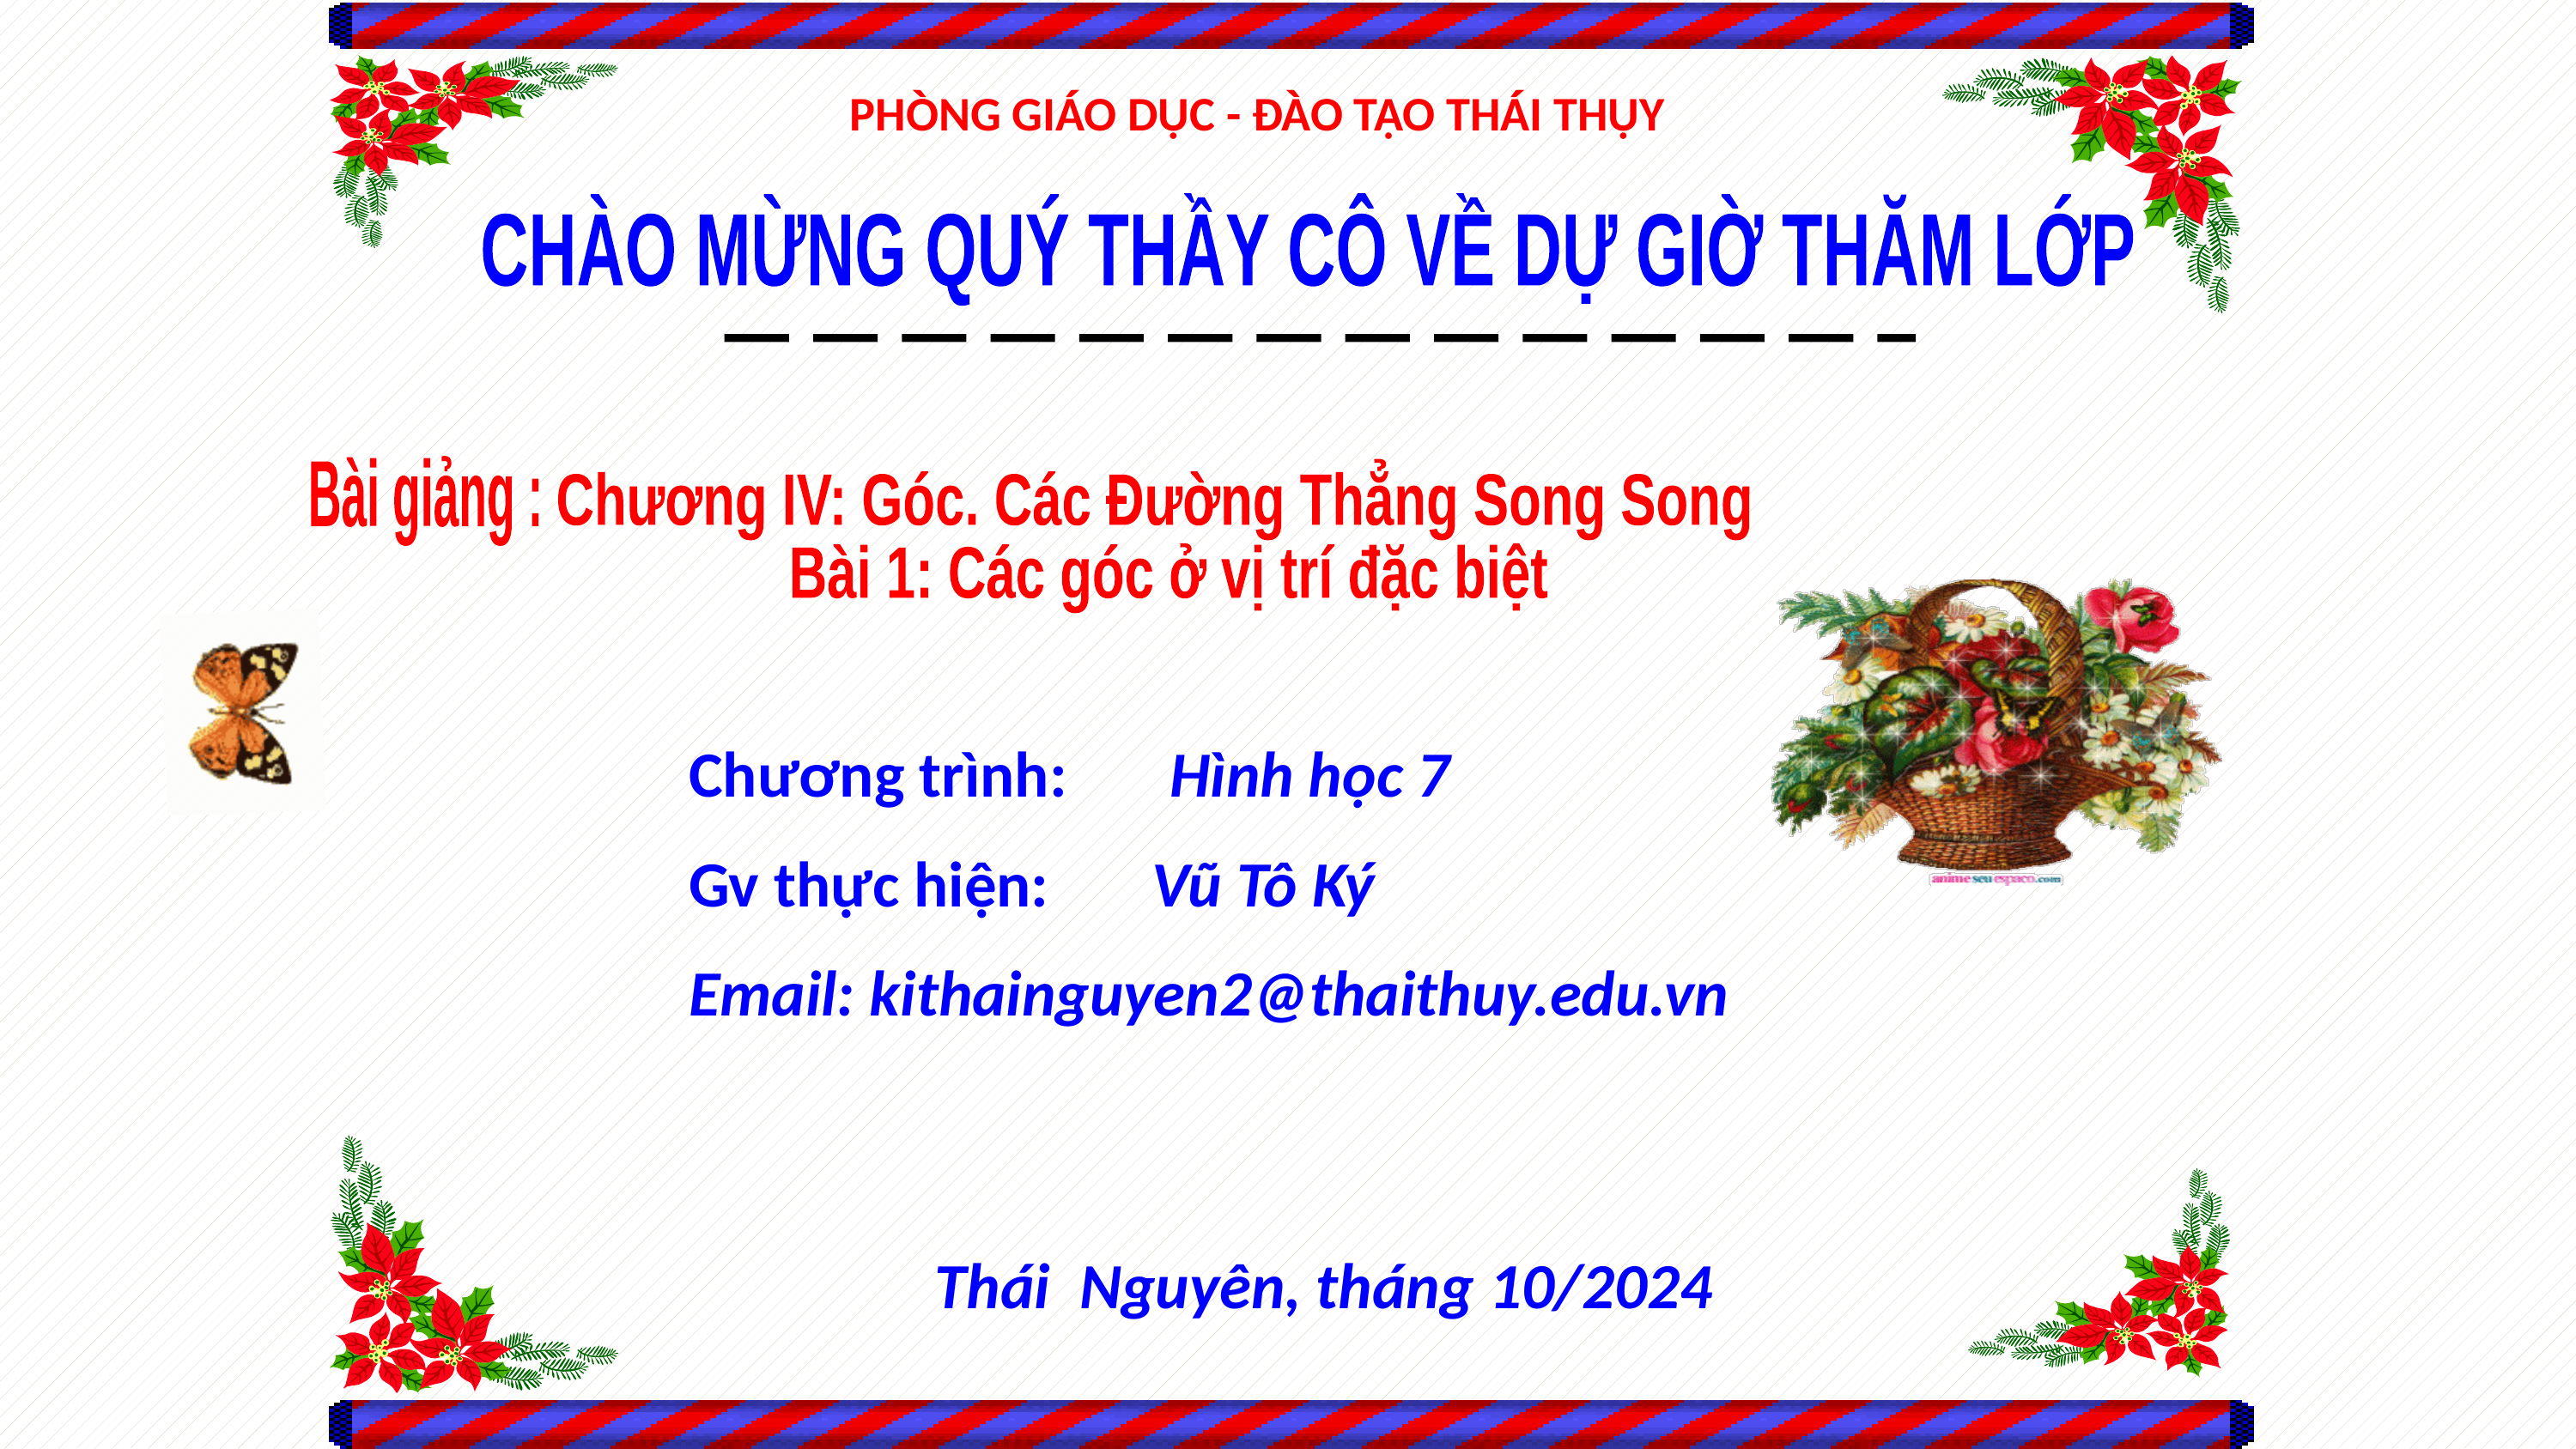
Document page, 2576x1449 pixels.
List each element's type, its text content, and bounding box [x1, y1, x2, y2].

picture [329, 1119, 2255, 1449]
picture [1771, 579, 2222, 886]
picture [1971, 1162, 2232, 1372]
picture [141, 609, 343, 815]
picture [329, 54, 619, 249]
text_box Chương trình: Hình học 7 Gv thực hiện: Vũ Tô Ký Email: kithainguyen2@thaithuy.edu.vn [676, 726, 2061, 1145]
text_box Thái Nguyên, tháng 10/2024 [921, 1238, 1726, 1329]
picture [329, 3, 2255, 335]
text_box PHÒNG GIÁO DỤC - ĐÀO TẠO THÁI THỤY [837, 76, 1958, 148]
